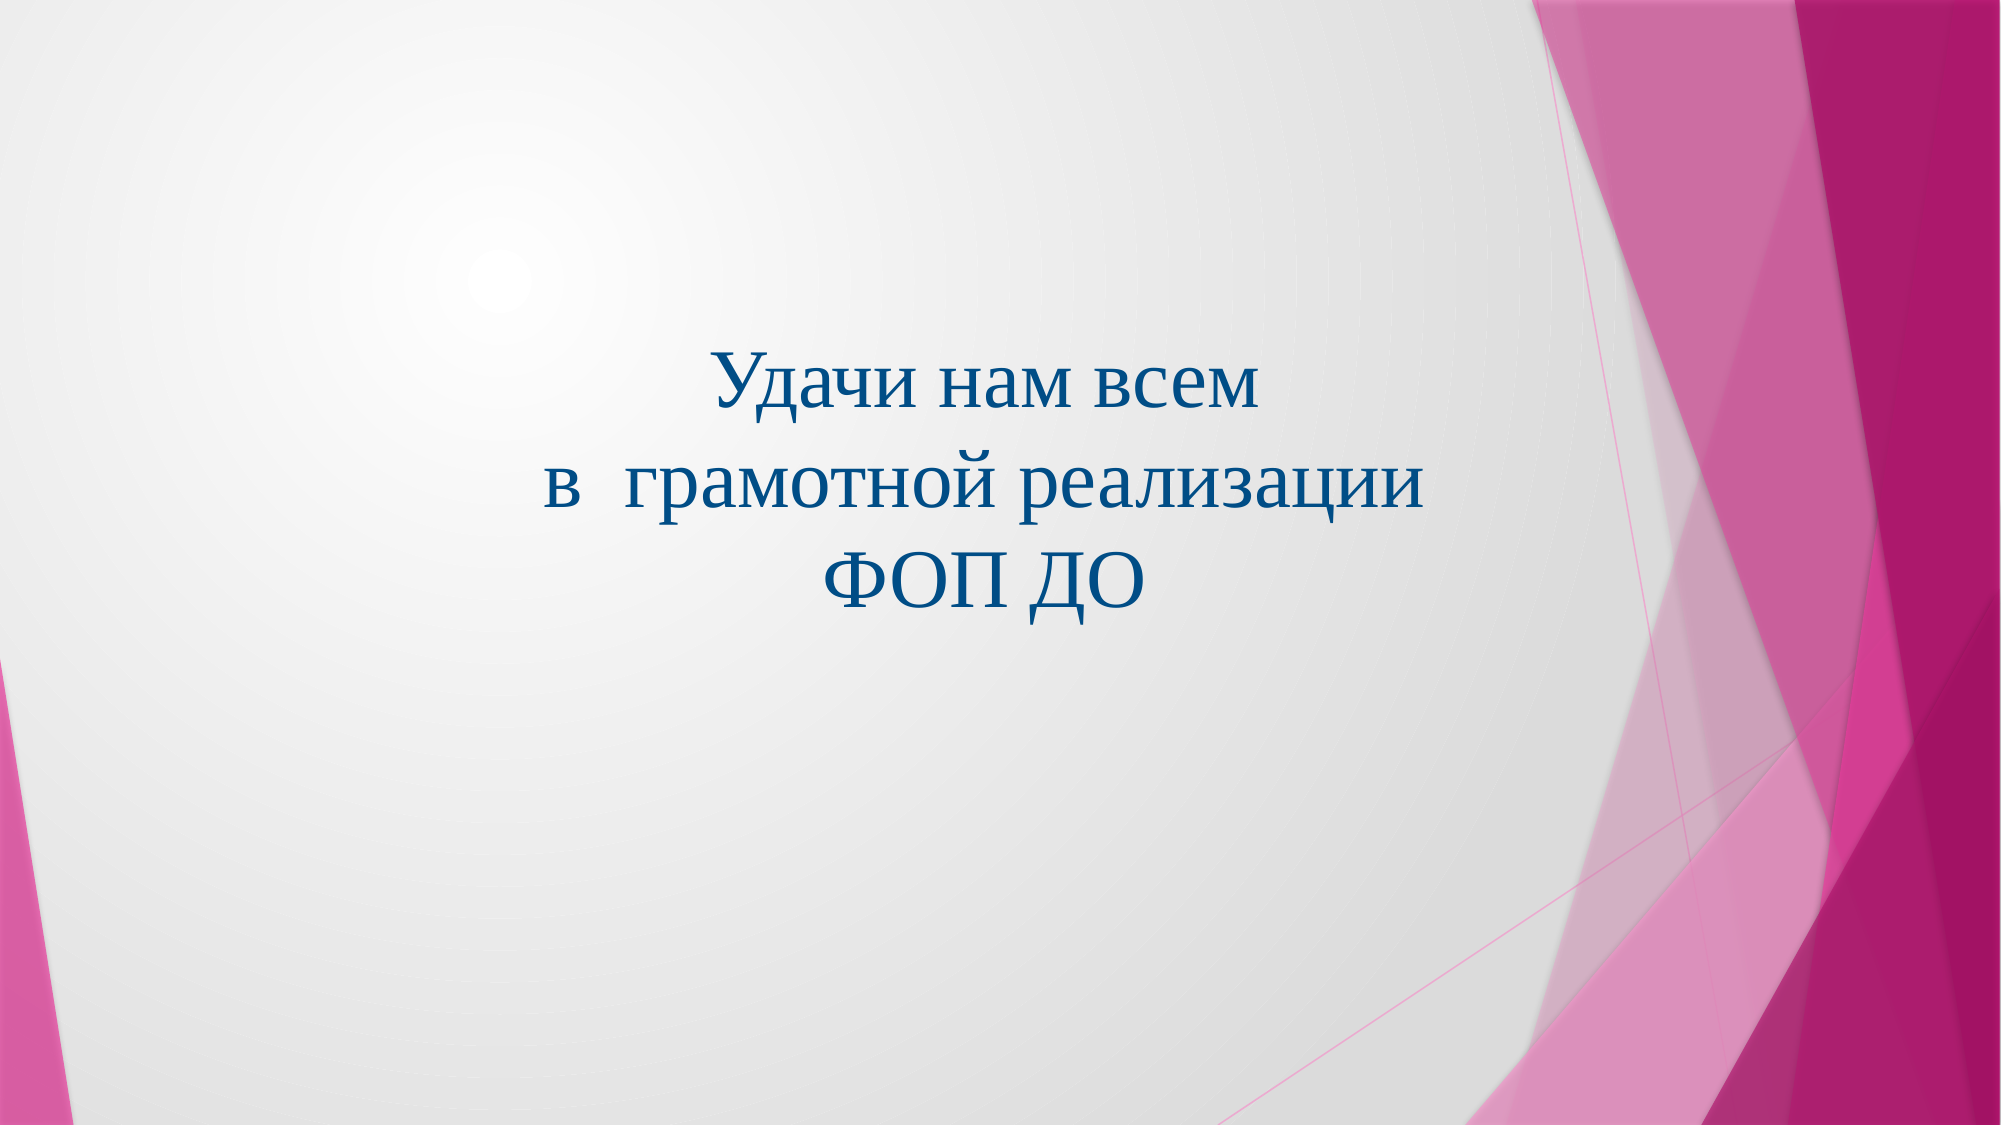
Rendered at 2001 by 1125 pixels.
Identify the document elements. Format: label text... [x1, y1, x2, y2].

title Удачи нам всем в грамотной реализации ФОП ДО [328, 316, 1642, 719]
